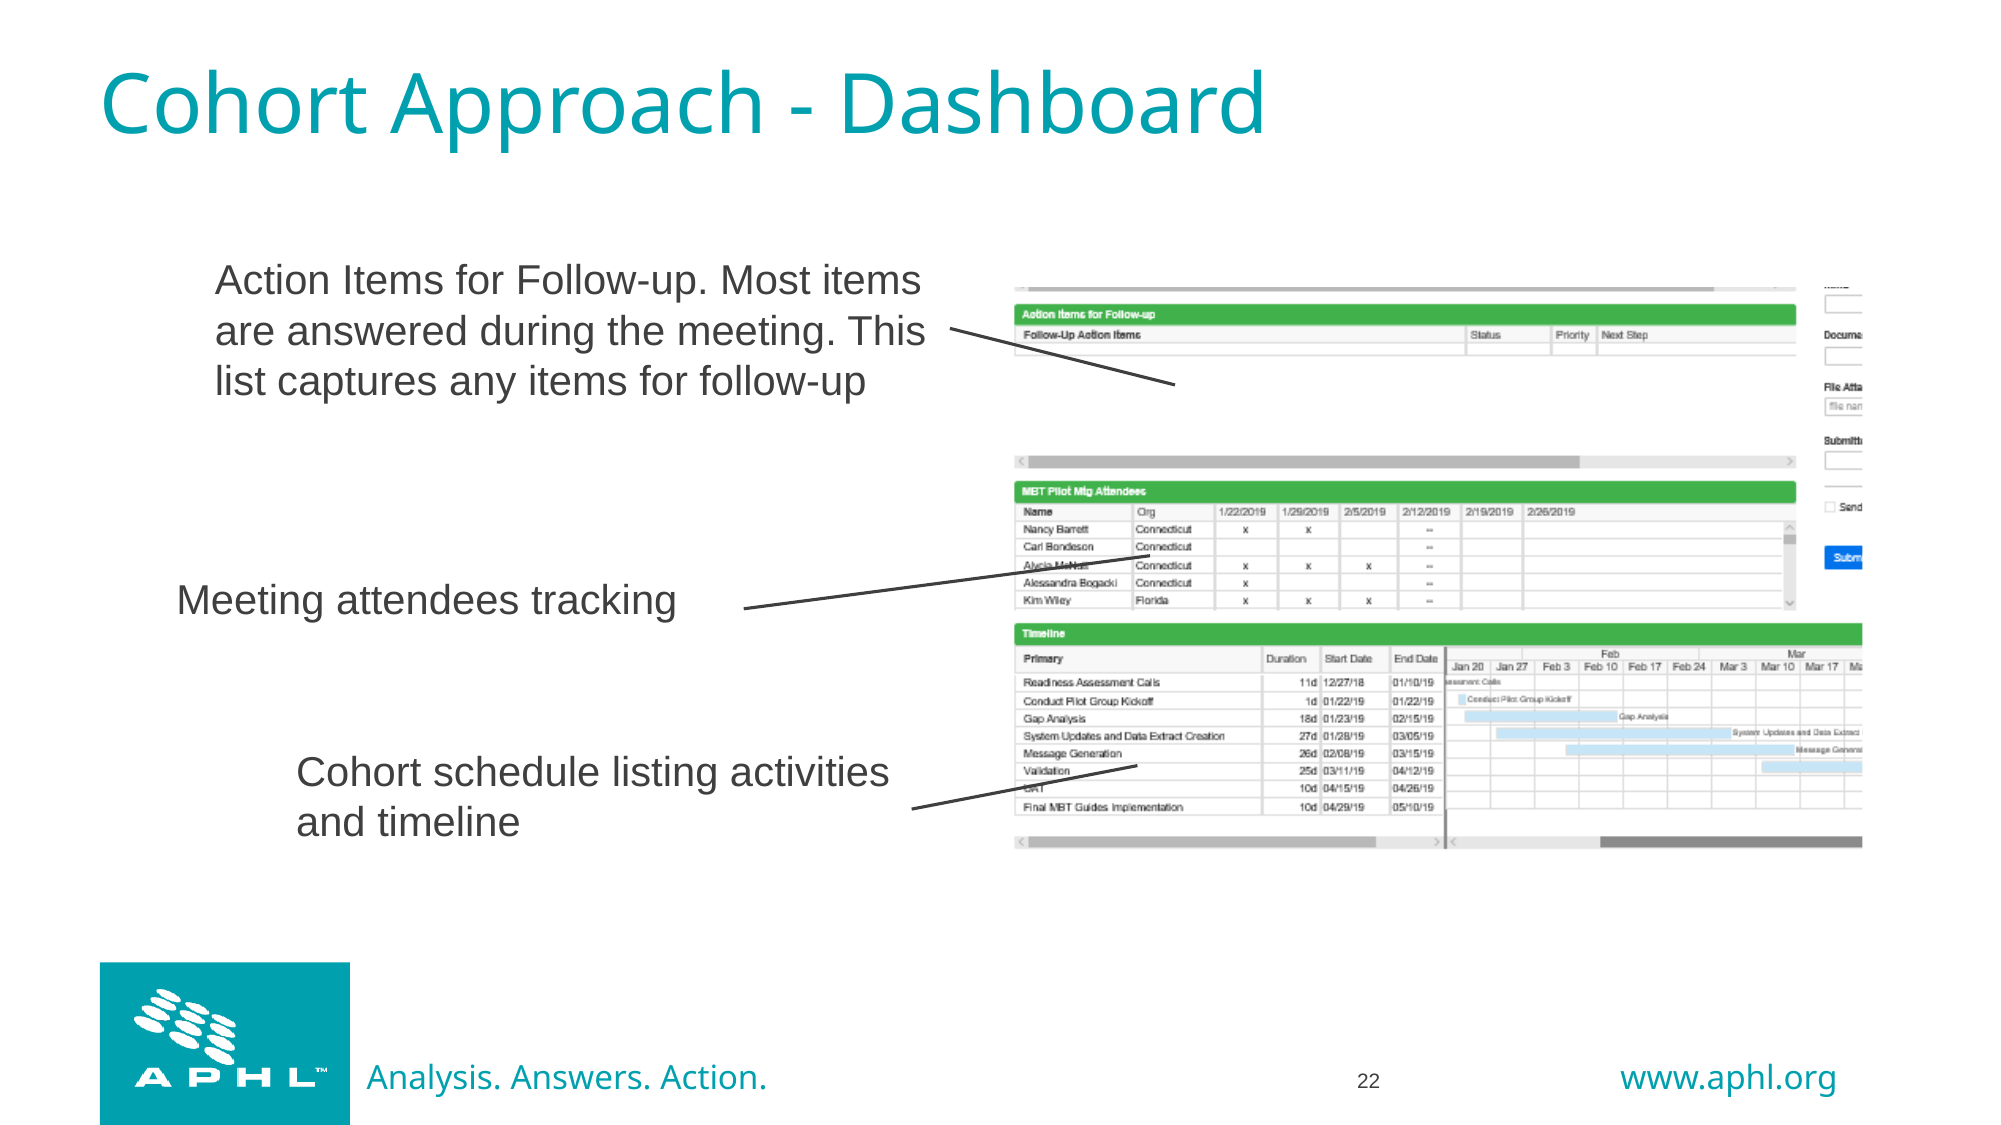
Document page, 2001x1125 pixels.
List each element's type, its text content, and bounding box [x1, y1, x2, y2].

title Cohort Approach - Dashboard [99, 50, 1900, 159]
picture [1012, 287, 1863, 854]
text_box Cohort schedule listing activities and timeline [281, 737, 963, 853]
slide_number 22 [1057, 1050, 1396, 1110]
text_box Meeting attendees tracking [161, 565, 912, 631]
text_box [911, 765, 1138, 810]
text_box Action Items for Follow-up. Most items are answered during the meeting. This list captures any items for follow-up [199, 246, 950, 411]
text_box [949, 329, 1176, 386]
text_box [743, 555, 1151, 610]
picture [133, 987, 329, 1087]
